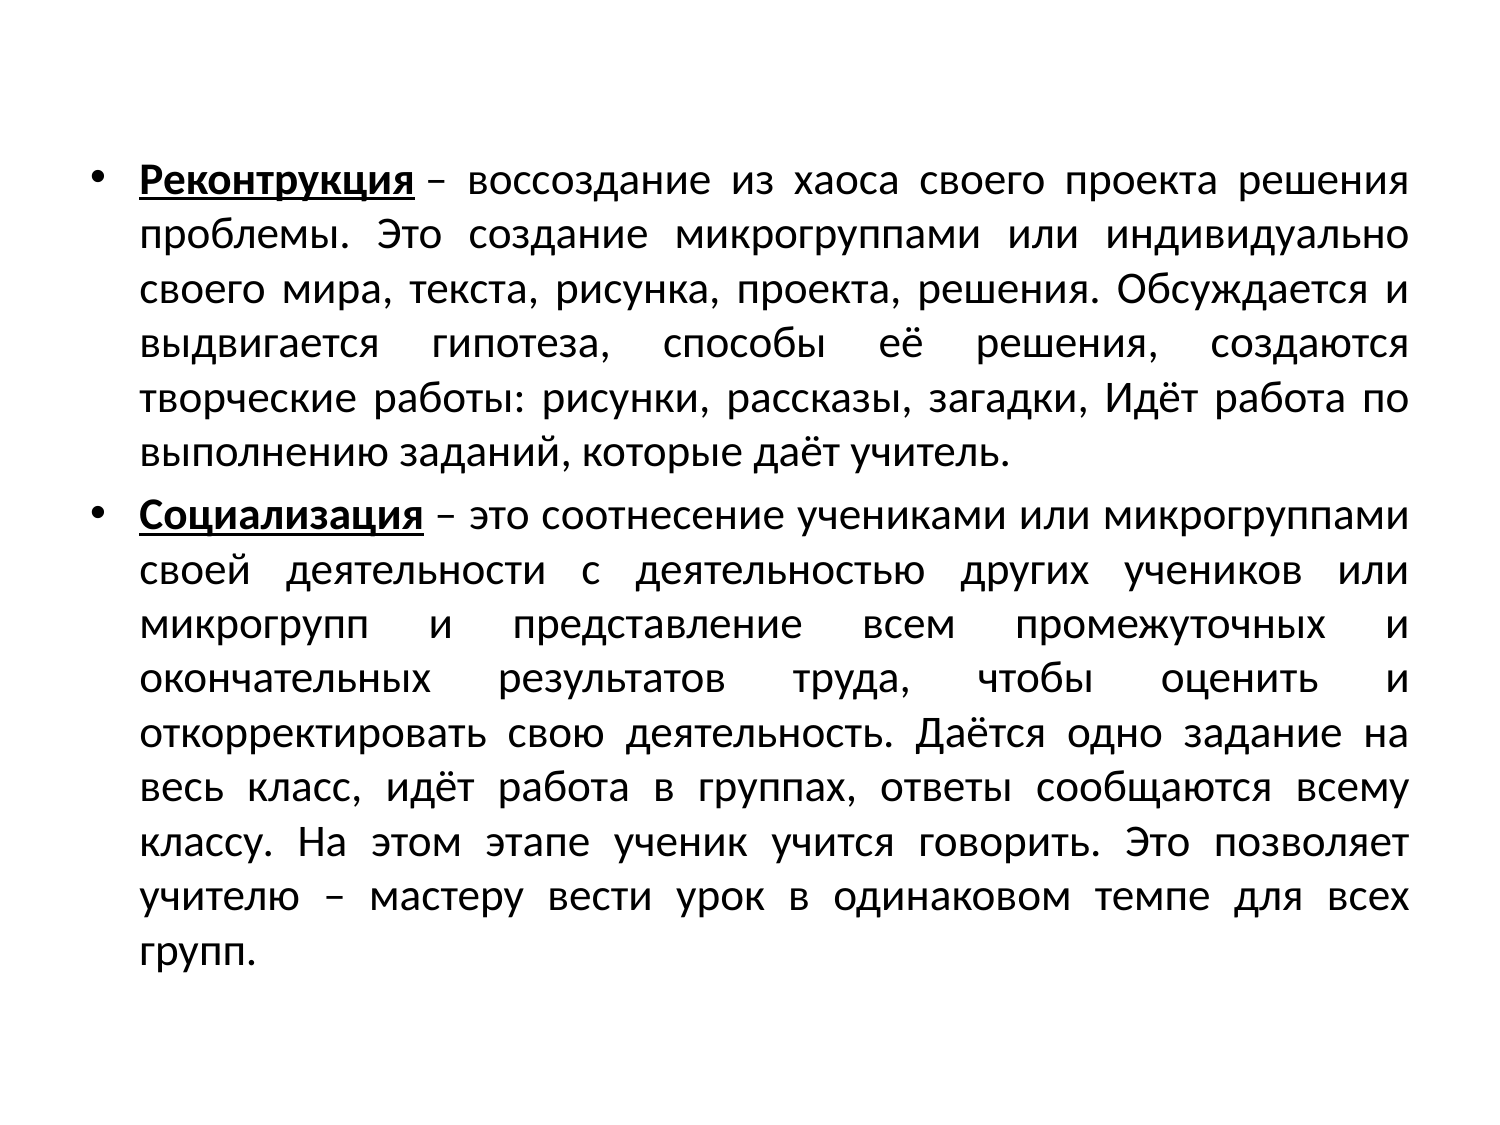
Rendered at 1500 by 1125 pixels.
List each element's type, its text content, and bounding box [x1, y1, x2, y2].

list Реконтрукция – воссоздание из хаоса своего проекта решения проблемы. Это создание микрогруппами или индивидуально своего мира, текста, рисунка, проекта, решения. Обсуждается и выдвигается гипотеза, способы её решения, создаются творческие работы: рисунки, рассказы, загадки, Идёт работа по выполнению заданий, которые даёт учитель. Социализация – это соотнесение учениками или микрогруппами своей деятельности с деятельностью других учеников или микрогрупп и представление всем промежуточных и окончательных результатов труда, чтобы оценить и откорректировать свою деятельность. Даётся одно задание на весь класс, идёт работа в группах, ответы сообщаются всему классу. На этом этапе ученик учится говорить. Это позволяет учителю – мастеру вести урок в одинаковом темпе для всех групп. [75, 78, 1425, 1005]
